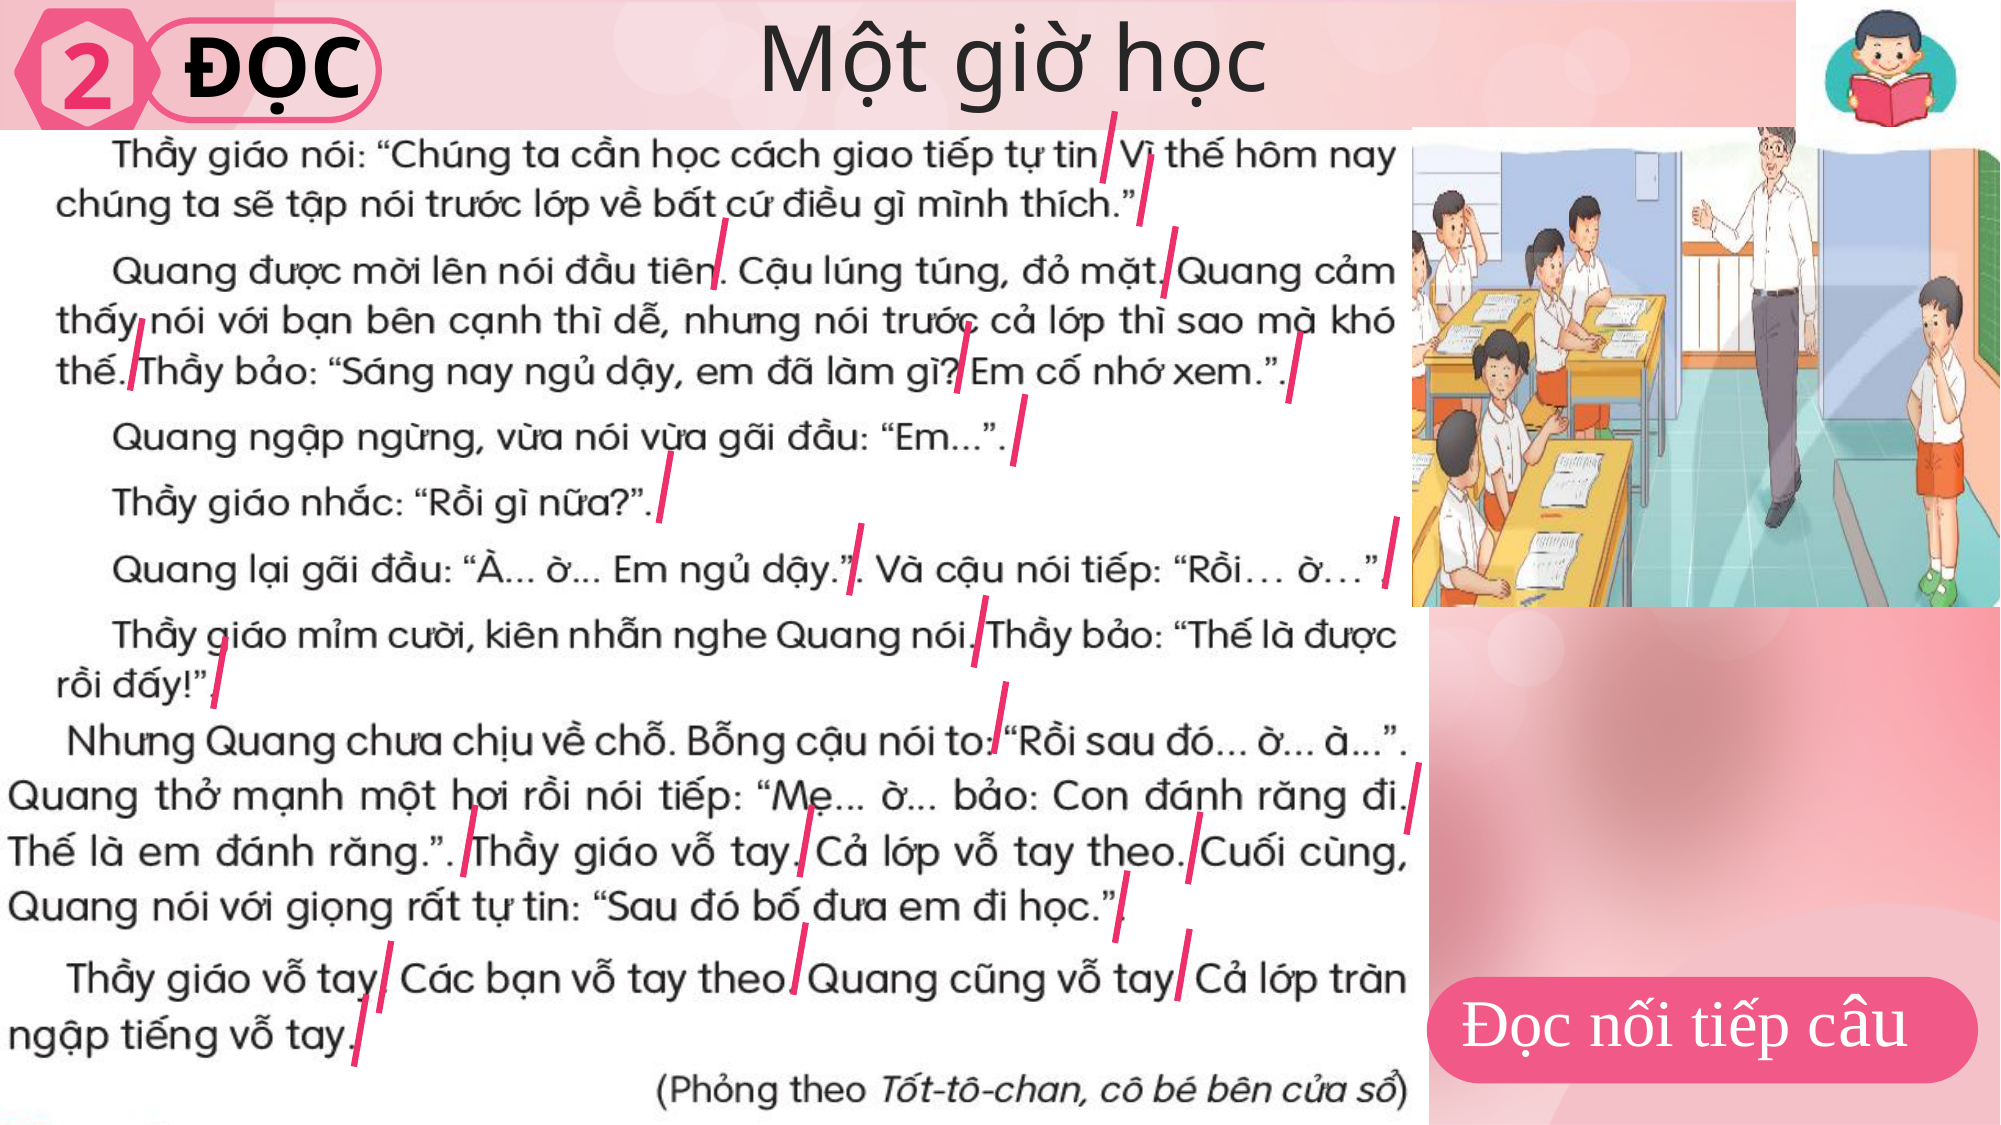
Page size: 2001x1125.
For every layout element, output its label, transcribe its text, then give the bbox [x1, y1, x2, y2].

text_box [1384, 516, 1398, 589]
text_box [213, 636, 226, 709]
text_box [956, 321, 970, 394]
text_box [1177, 928, 1190, 1002]
text_box Một giờ học [506, 0, 1519, 117]
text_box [1187, 811, 1201, 885]
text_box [1139, 154, 1152, 227]
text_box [849, 523, 862, 596]
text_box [129, 318, 143, 391]
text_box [799, 804, 812, 878]
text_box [1406, 762, 1419, 835]
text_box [1012, 394, 1026, 467]
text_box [1406, 964, 1979, 1084]
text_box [993, 681, 1007, 754]
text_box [1114, 870, 1128, 943]
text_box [14, 8, 161, 130]
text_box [793, 922, 806, 995]
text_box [658, 450, 672, 524]
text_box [1288, 331, 1301, 404]
picture [0, 0, 2001, 1125]
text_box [462, 804, 476, 878]
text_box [1163, 226, 1176, 299]
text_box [973, 595, 987, 668]
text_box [713, 217, 726, 290]
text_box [378, 940, 392, 1014]
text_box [1102, 111, 1115, 184]
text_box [353, 994, 367, 1067]
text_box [142, 6, 421, 123]
